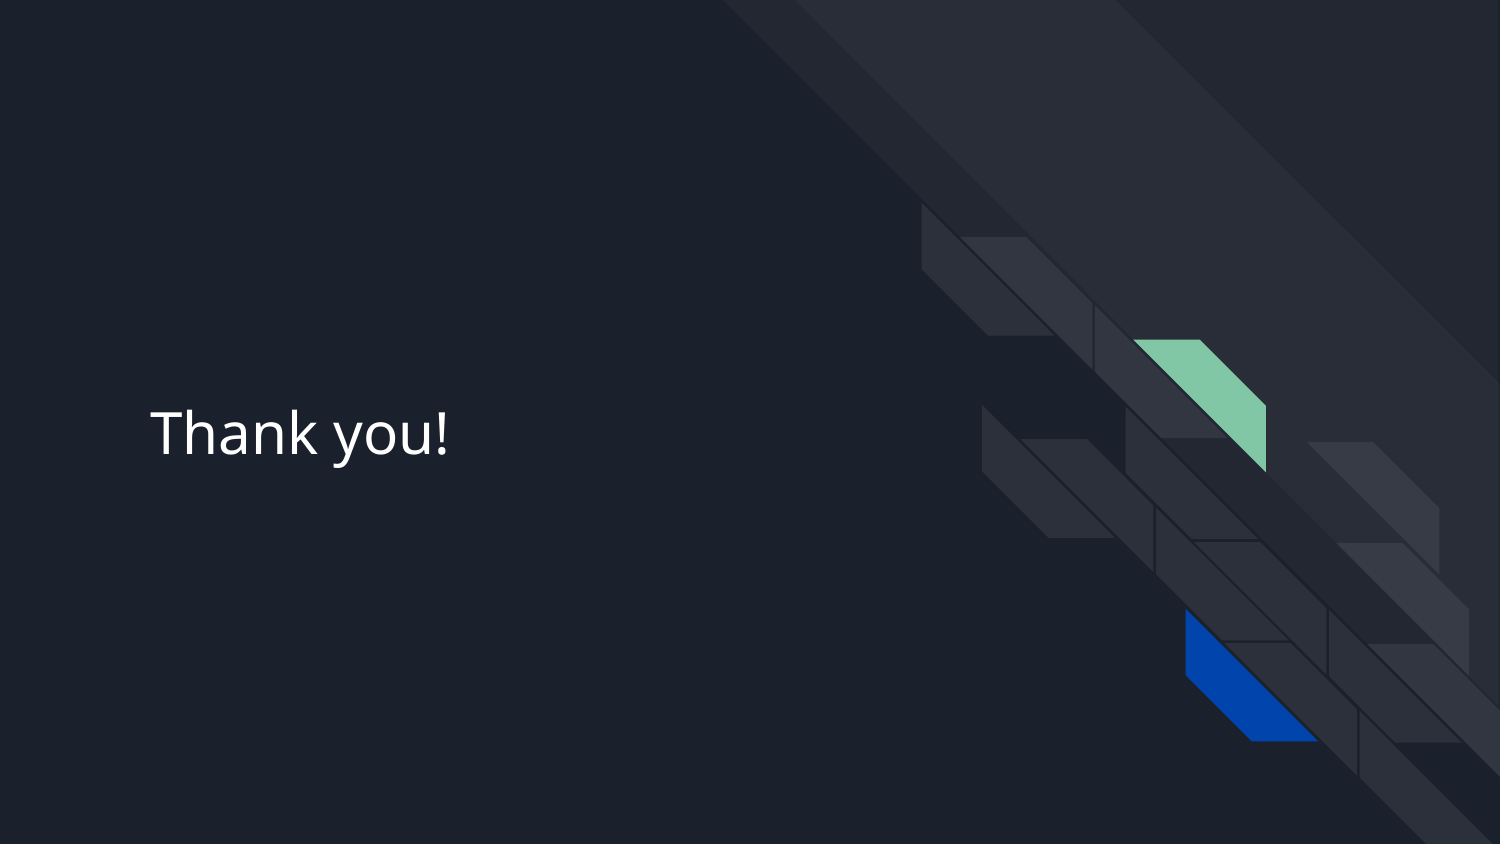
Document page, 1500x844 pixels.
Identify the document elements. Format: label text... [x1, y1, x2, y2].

title Thank you! [135, 142, 888, 720]
